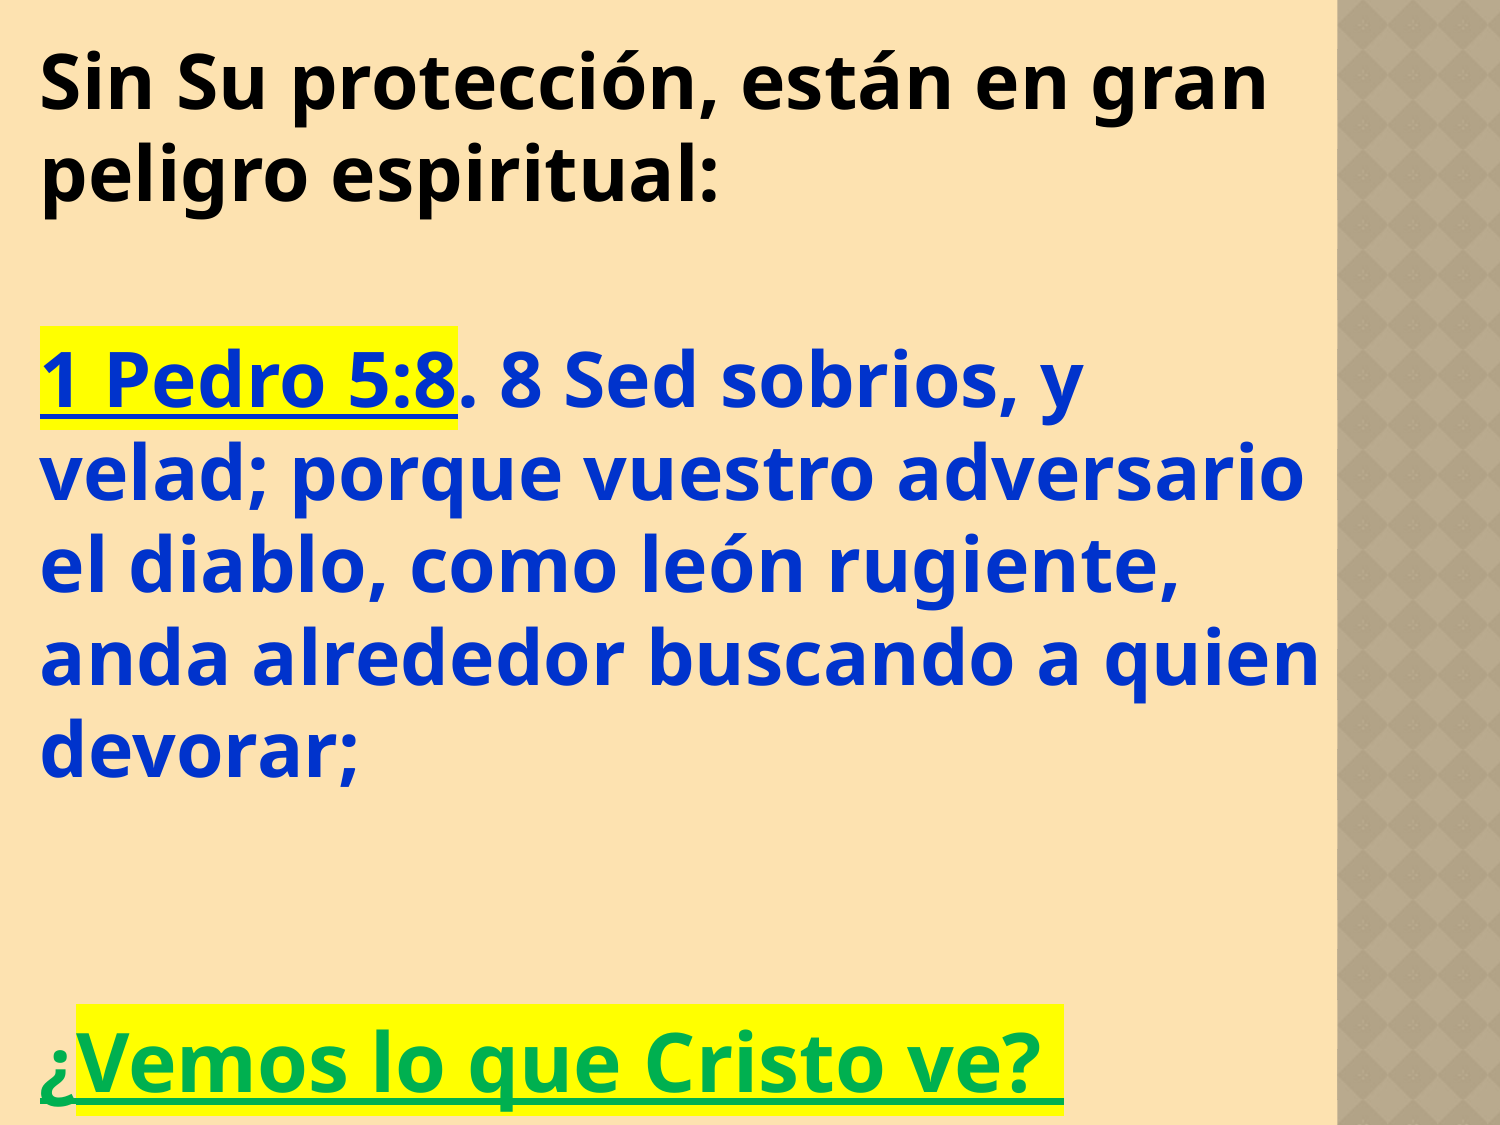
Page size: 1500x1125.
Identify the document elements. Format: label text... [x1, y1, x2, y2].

list Sin Su protección, están en gran peligro espiritual: 1 Pedro 5:8. 8 Sed sobrios, y velad; porque vuestro adversario el diablo, como león rugiente, anda alrededor buscando a quien devorar; ¿Vemos lo que Cristo ve? [24, 24, 1338, 1125]
